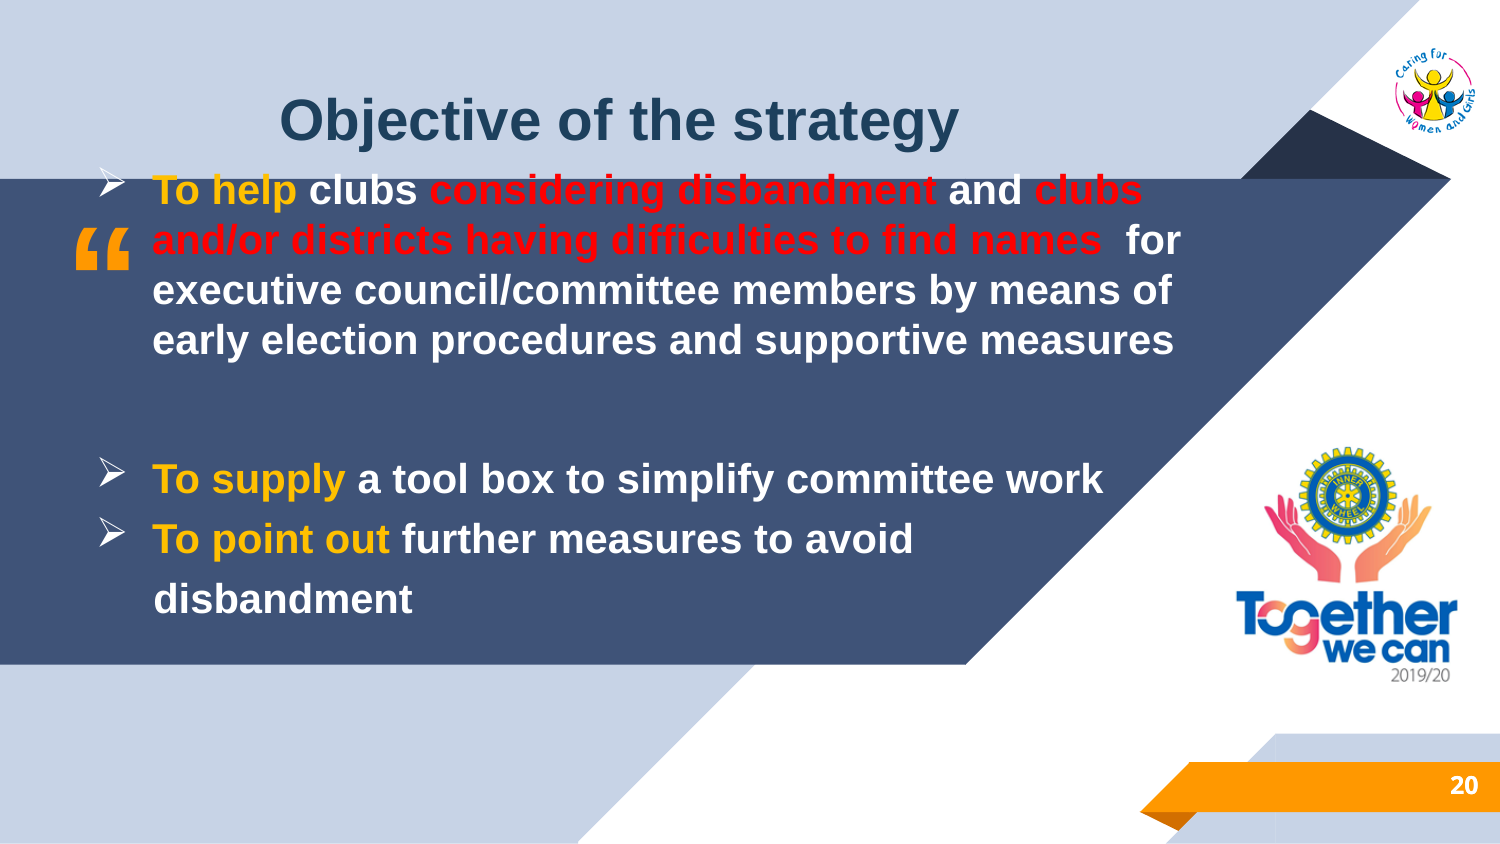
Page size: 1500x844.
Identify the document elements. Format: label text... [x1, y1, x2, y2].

slide_number 20 [1249, 760, 1494, 813]
list Objective of the strategy To help clubs considering disbandment and clubs and/or districts having difficulties to find names for executive council/committee members by means of early election procedures and supportive measures To supply a tool box to simplify committee work To point out further measures to avoid disbandment [5, 67, 1235, 718]
picture [1387, 43, 1481, 139]
picture [1205, 427, 1495, 701]
